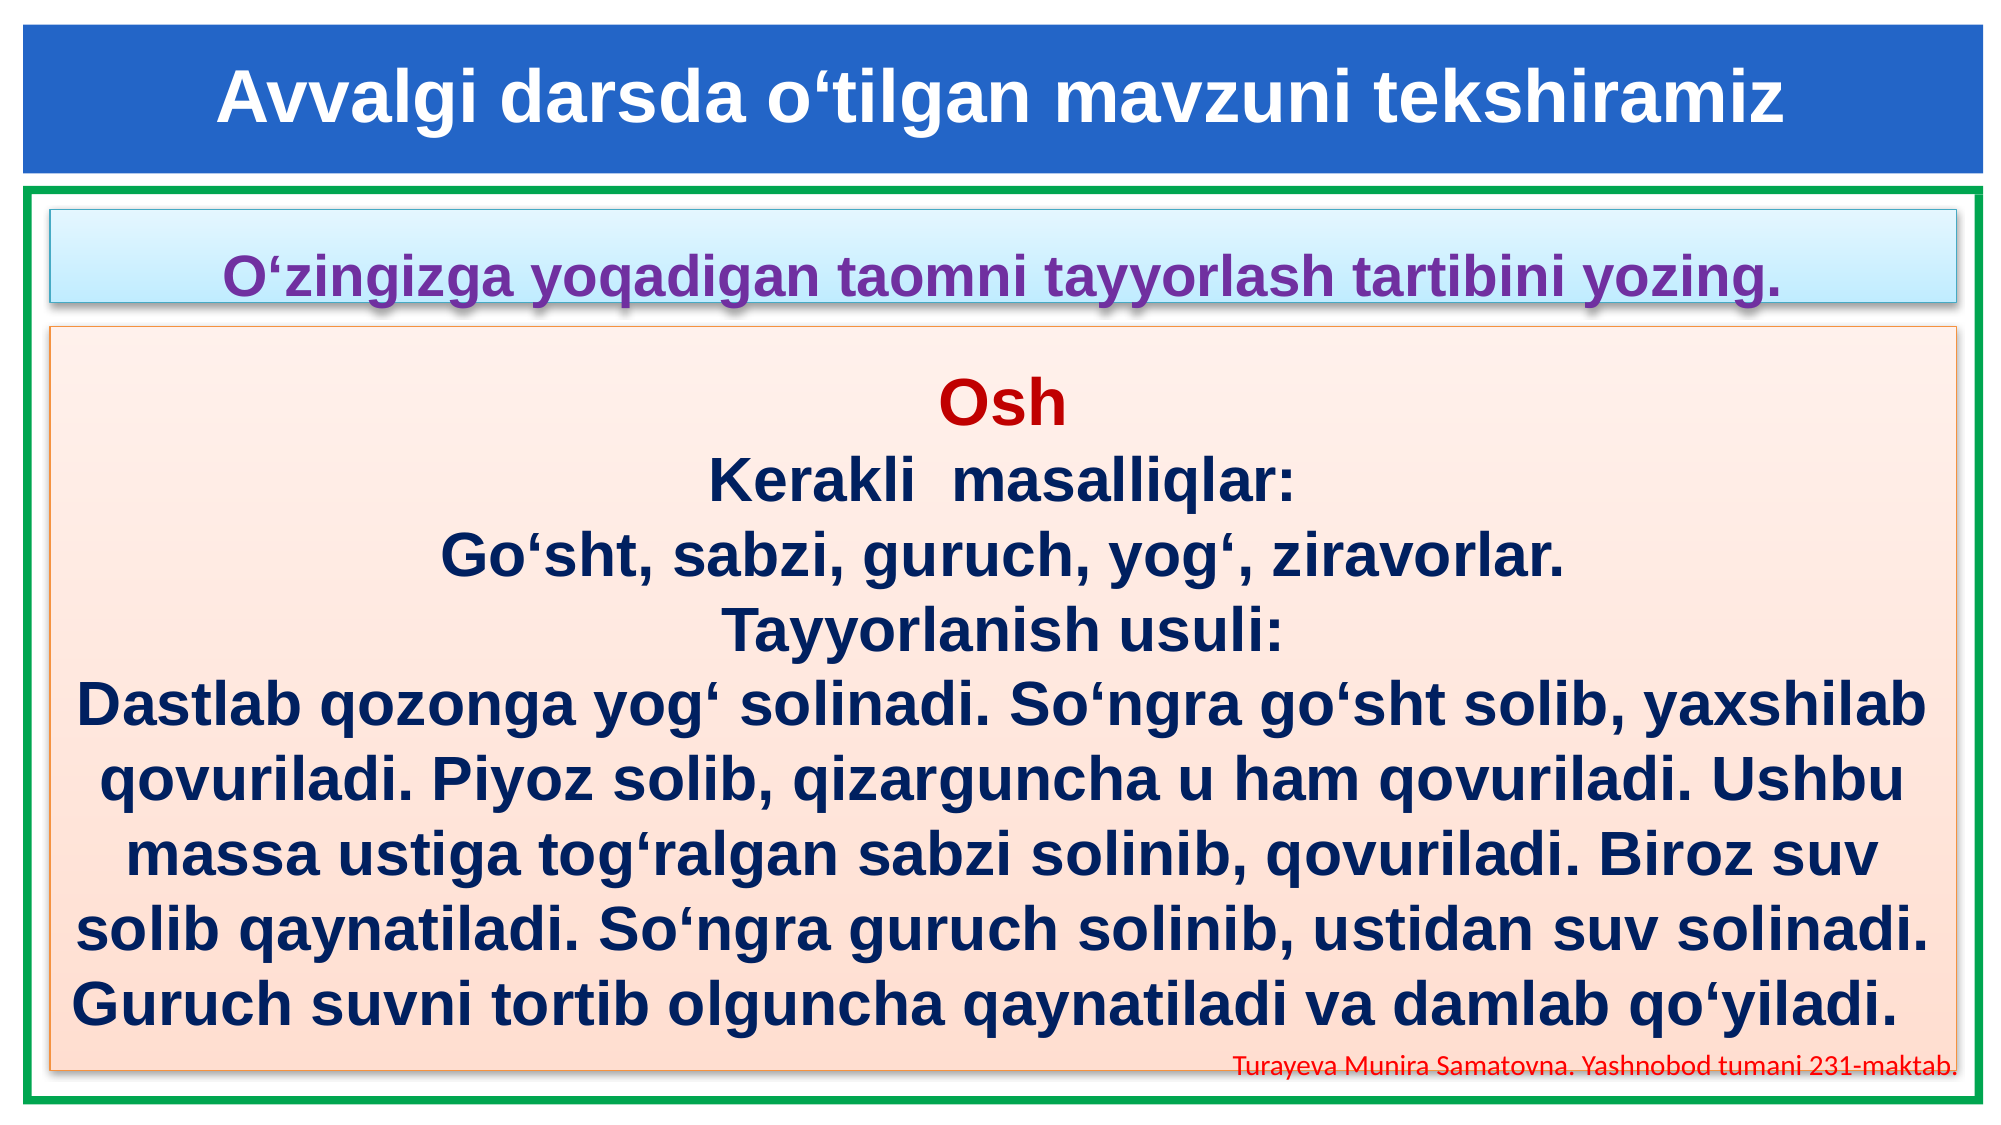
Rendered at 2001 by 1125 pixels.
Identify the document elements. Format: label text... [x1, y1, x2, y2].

footer Turayeva Munira Samatovna. Yashnobod tumani 231-maktab. [1211, 1046, 1981, 1082]
text_box Osh Kerakli masalliqlar: Go‘sht, sabzi, guruch, yog‘, ziravorlar. Tayyorlanish usuli: Dastlab qozonga yog‘ solinadi. So‘ngra go‘sht solib, yaxshilab qovuriladi. Piyoz solib, qizarguncha u ham qovuriladi. Ushbu massa ustiga tog‘ralgan sabzi solinib, qovuriladi. Biroz suv solib qaynatiladi. So‘ngra guruch solinib, ustidan suv solinadi. Guruch suvni tortib olguncha qaynatiladi va damlab qo‘yiladi. [49, 326, 1957, 1071]
text_box Avvalgi darsda o‘tilgan mavzuni tekshiramiz [125, 52, 1878, 163]
text_box [100, 41, 1853, 151]
text_box O‘zingizga yoqadigan taomni tayyorlash tartibini yozing. [49, 209, 1957, 303]
